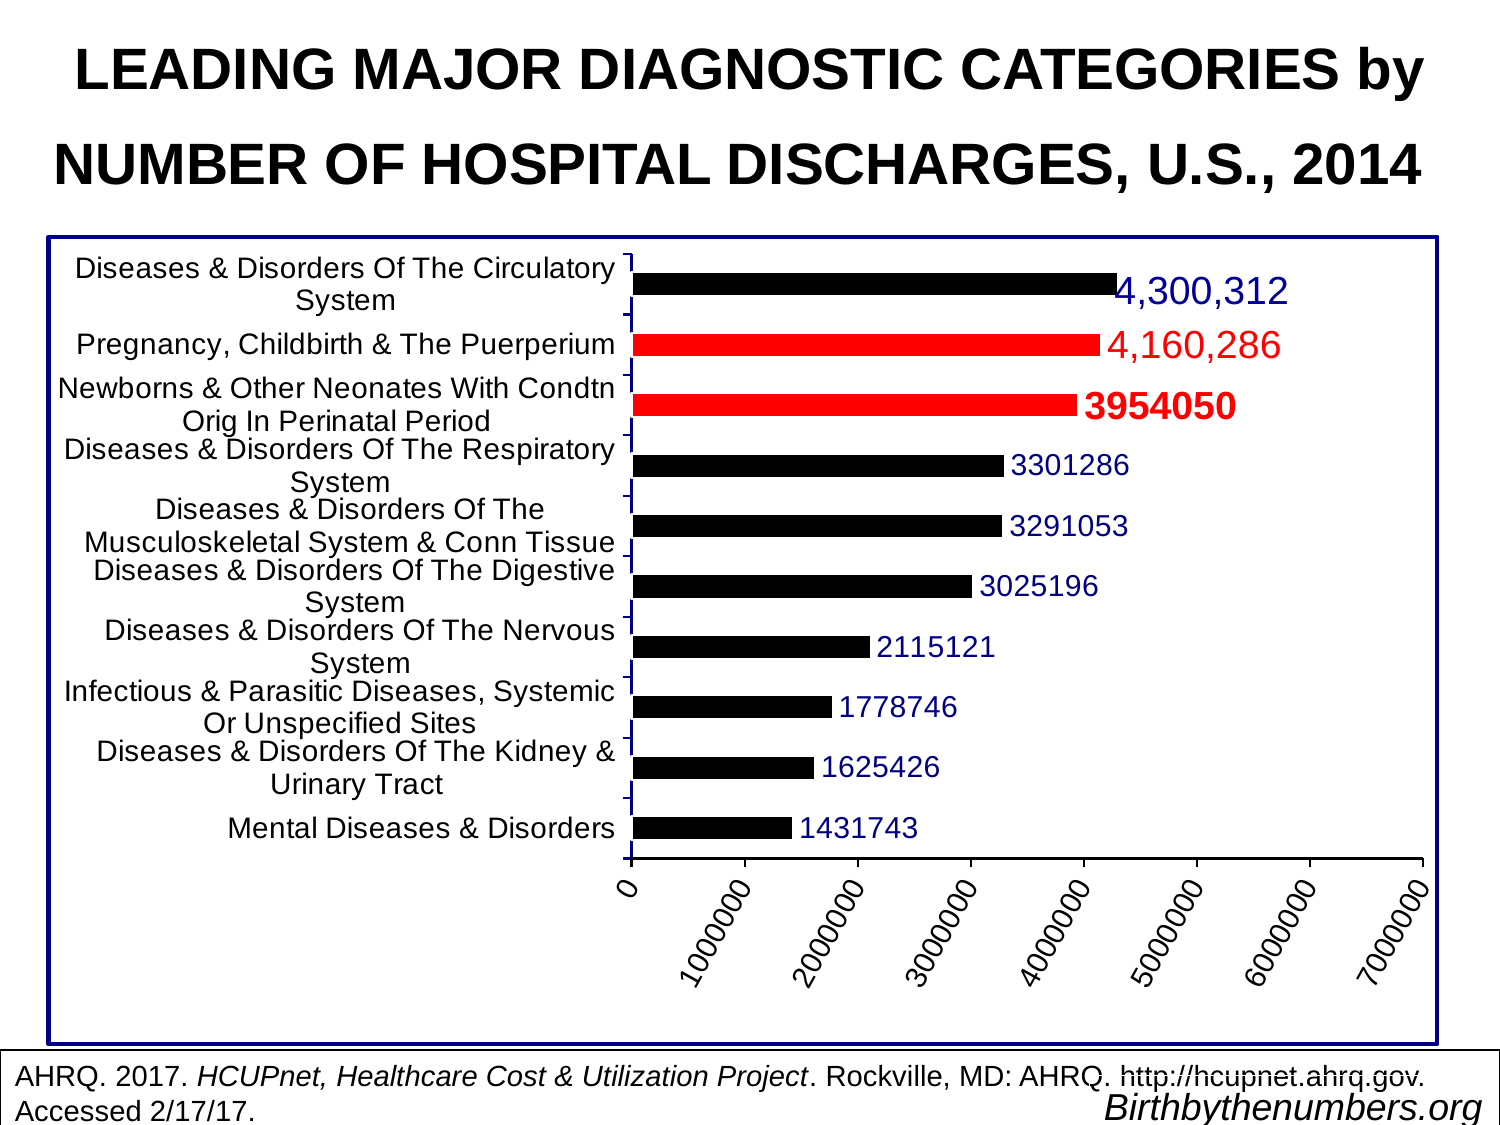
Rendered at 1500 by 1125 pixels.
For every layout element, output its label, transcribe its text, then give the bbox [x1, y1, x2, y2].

title LEADING MAJOR DIAGNOSTIC CATEGORIES by NUMBER OF HOSPITAL DISCHARGES, U.S., 2014 [0, 0, 1500, 233]
text_box AHRQ. 2017. HCUPnet, Healthcare Cost & Utilization Project. Rockville, MD: AHRQ. http://hcupnet.ahrq.gov. Accessed 2/17/17. [0, 1049, 1500, 1125]
chart [46, 234, 1440, 1047]
text_box Birthbythenumbers.org [1089, 1075, 1498, 1125]
